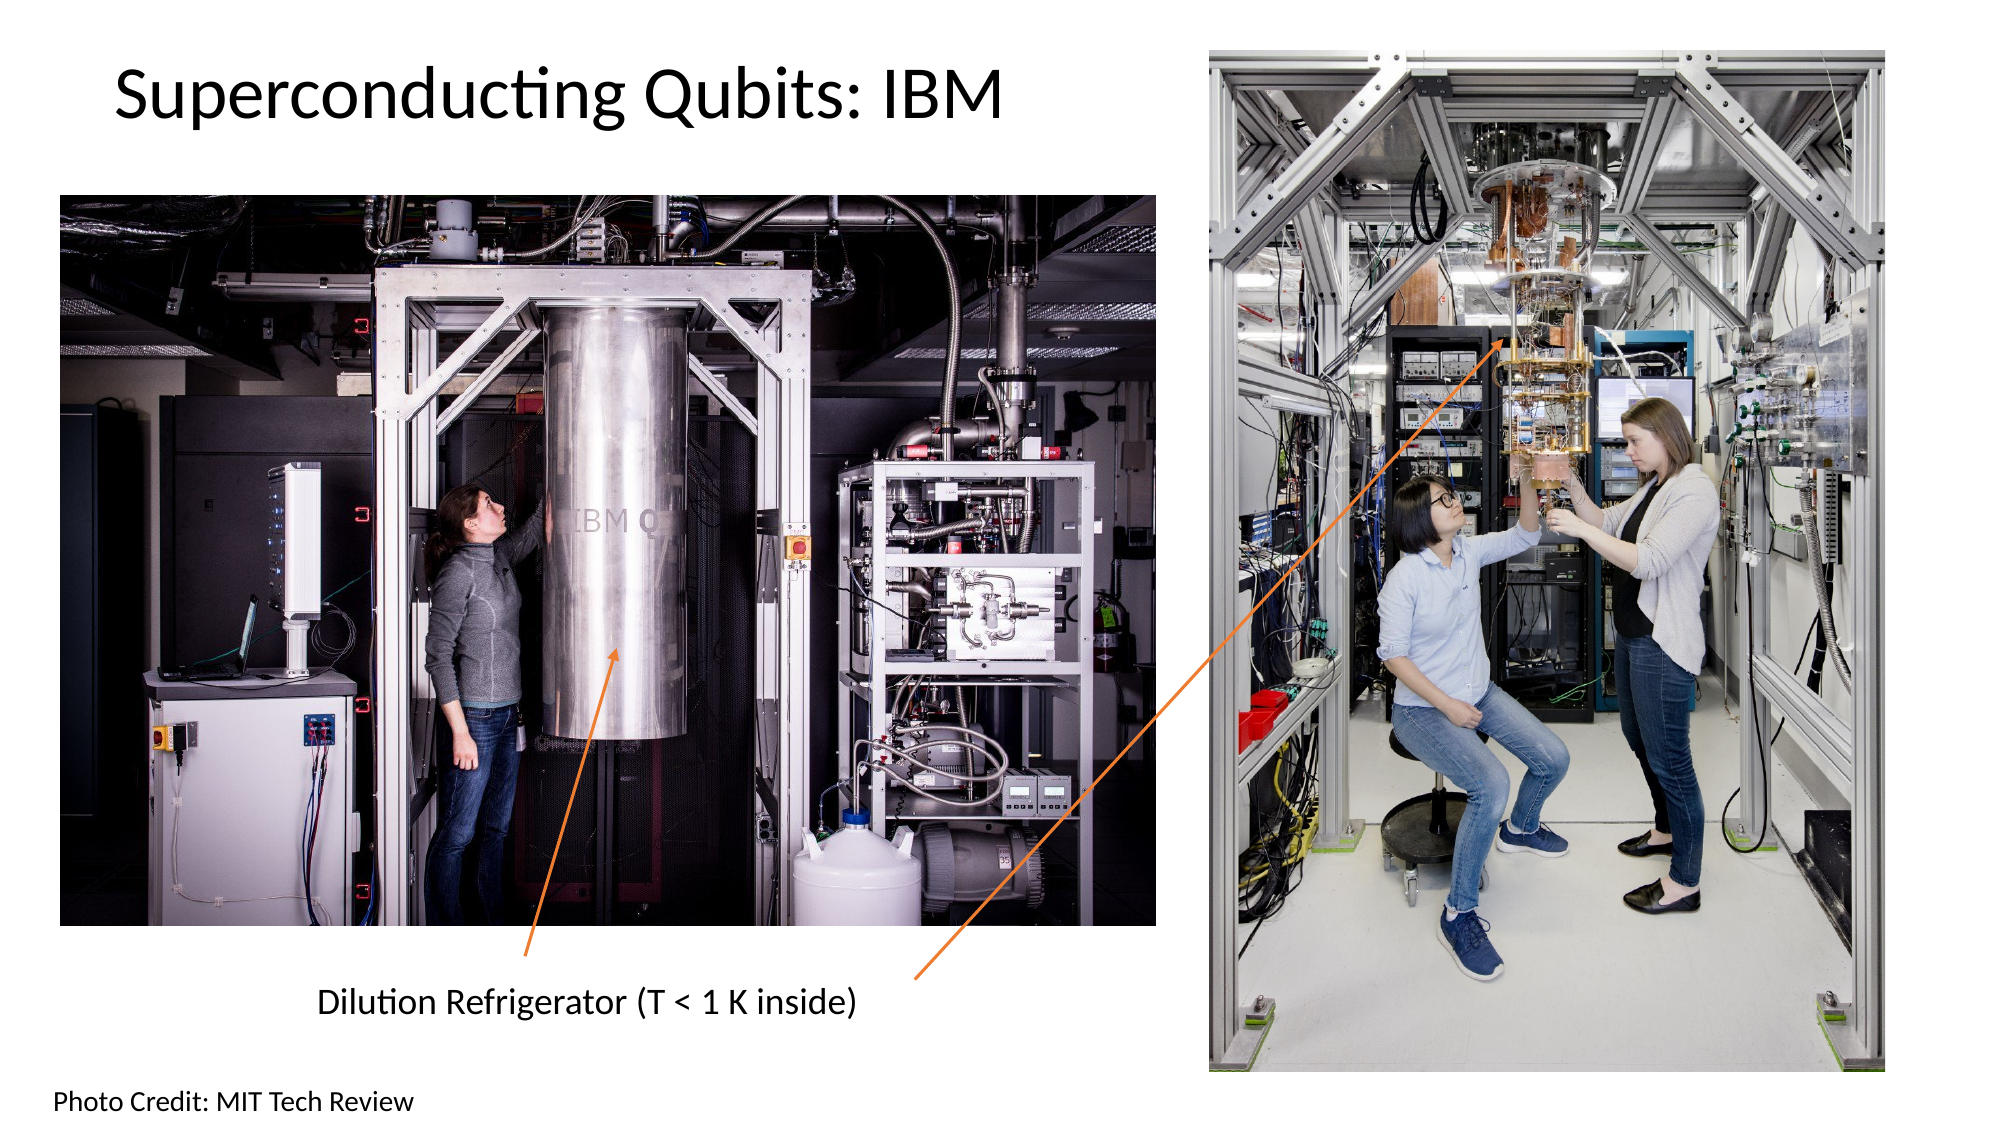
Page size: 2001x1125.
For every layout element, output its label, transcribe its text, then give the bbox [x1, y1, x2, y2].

text_box Dilution Refrigerator (T < 1 K inside) [302, 969, 966, 1030]
picture [1209, 50, 1886, 1072]
picture [60, 195, 1156, 926]
text_box Photo Credit: MIT Tech Review [38, 1074, 449, 1125]
text_box Superconducting Qubits: IBM [99, 35, 1373, 141]
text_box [524, 647, 617, 957]
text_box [914, 338, 1504, 980]
